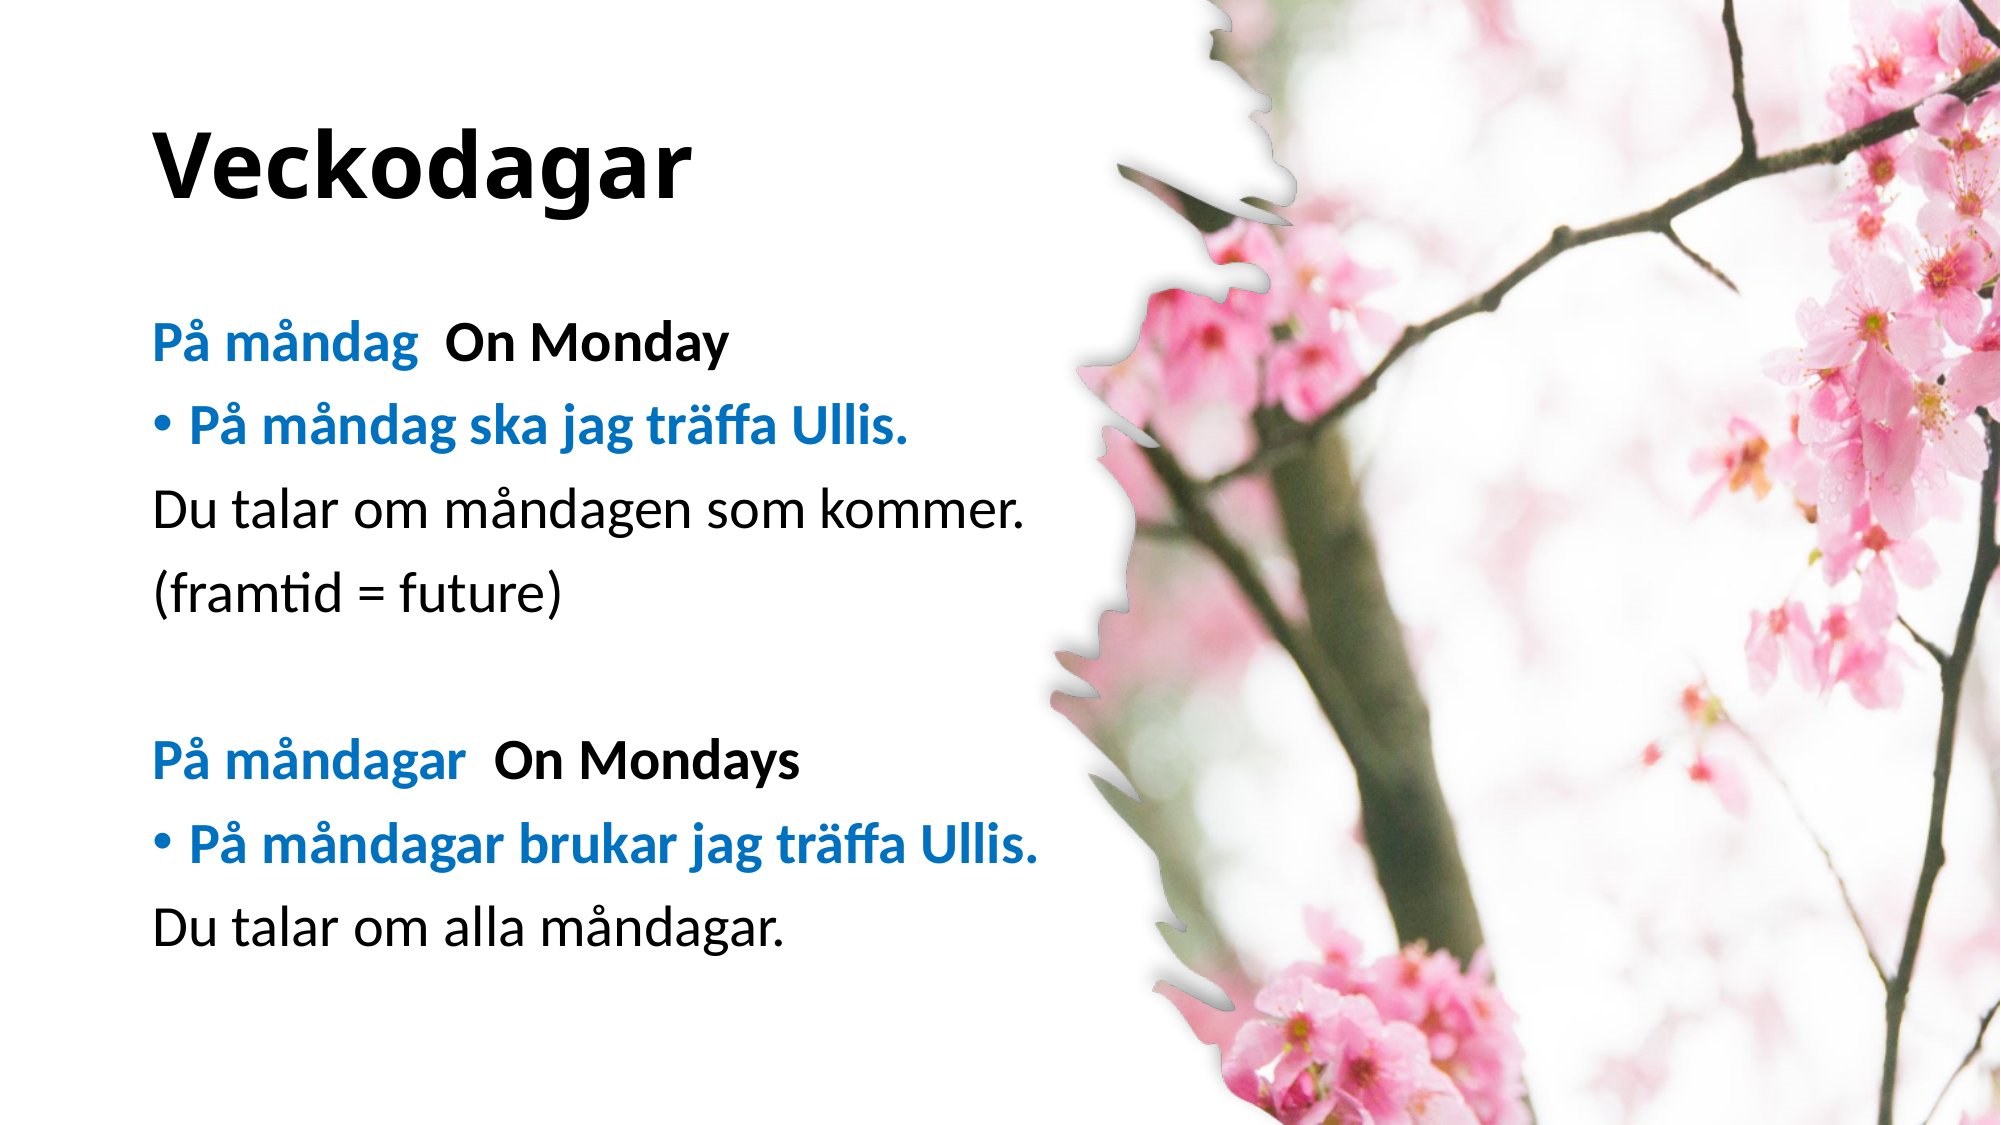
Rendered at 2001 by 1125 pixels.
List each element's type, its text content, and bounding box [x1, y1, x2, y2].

picture [1049, 0, 2000, 1125]
list På måndag On Monday På måndag ska jag träffa Ullis. Du talar om måndagen som kommer. (framtid = future) På måndagar On Mondays På måndagar brukar jag träffa Ullis. Du talar om alla måndagar. [137, 215, 1036, 1014]
title Veckodagar [137, 59, 1036, 215]
